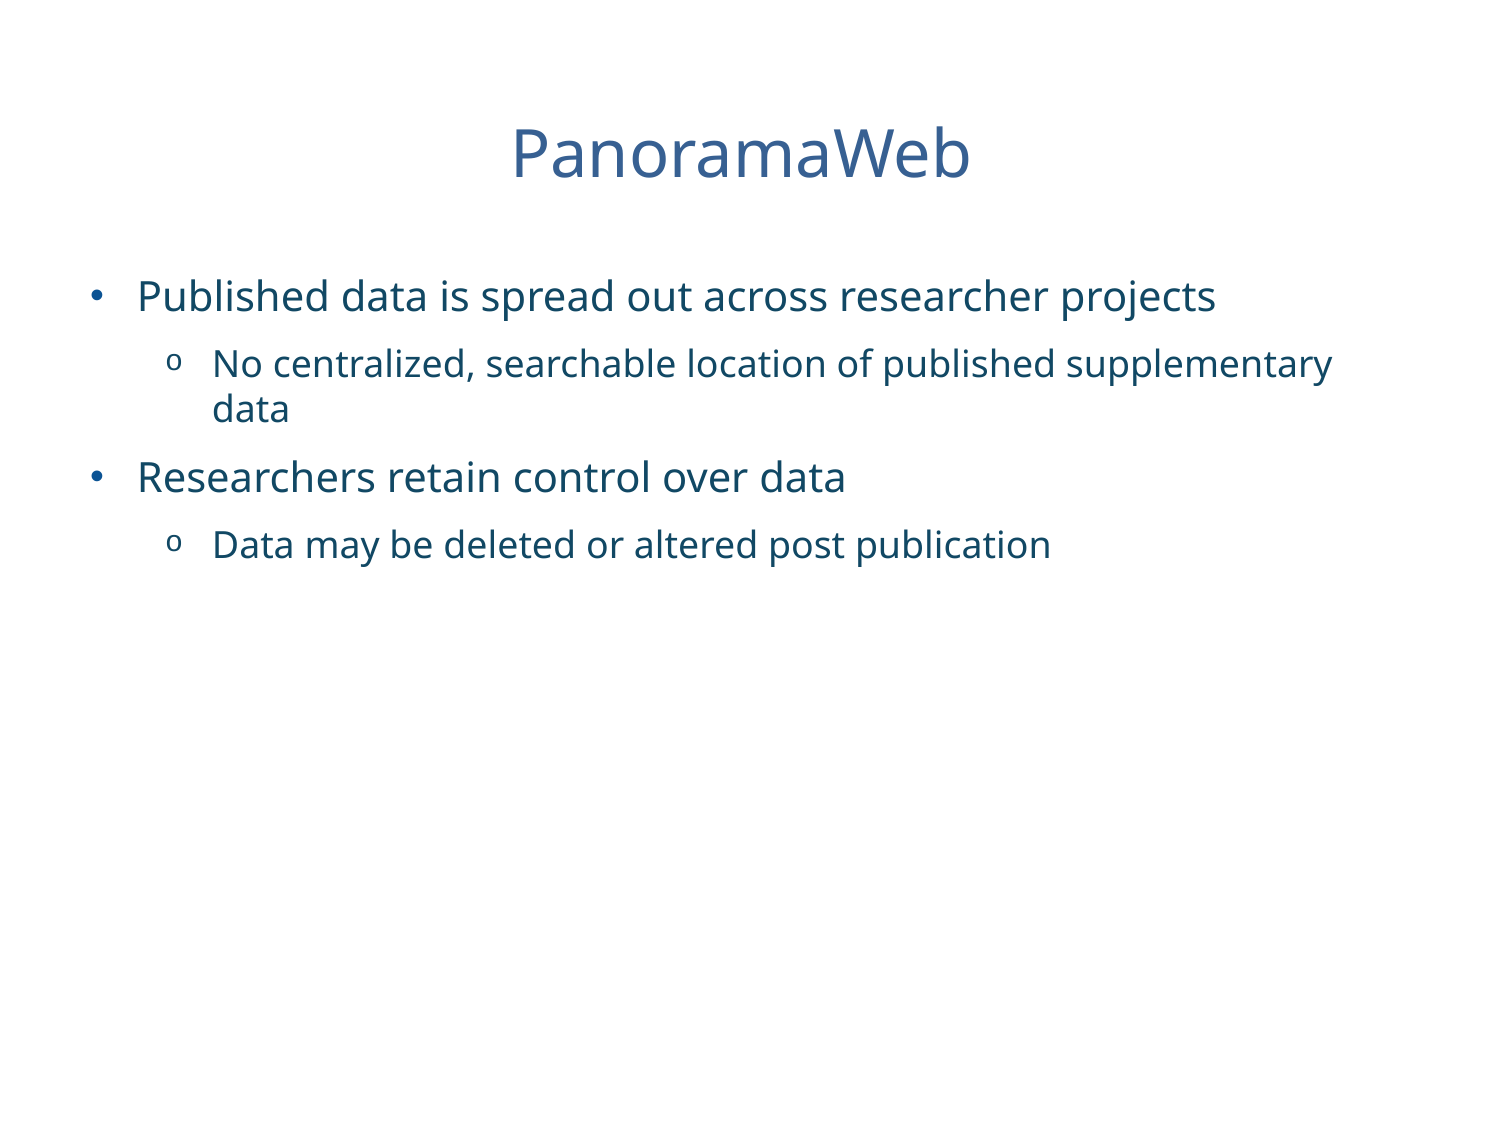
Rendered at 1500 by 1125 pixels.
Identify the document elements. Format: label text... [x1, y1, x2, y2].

title PanoramaWeb [87, 26, 1396, 262]
list Published data is spread out across researcher projects No centralized, searchable location of published supplementary data Researchers retain control over data Data may be deleted or altered post publication [75, 262, 1425, 1083]
